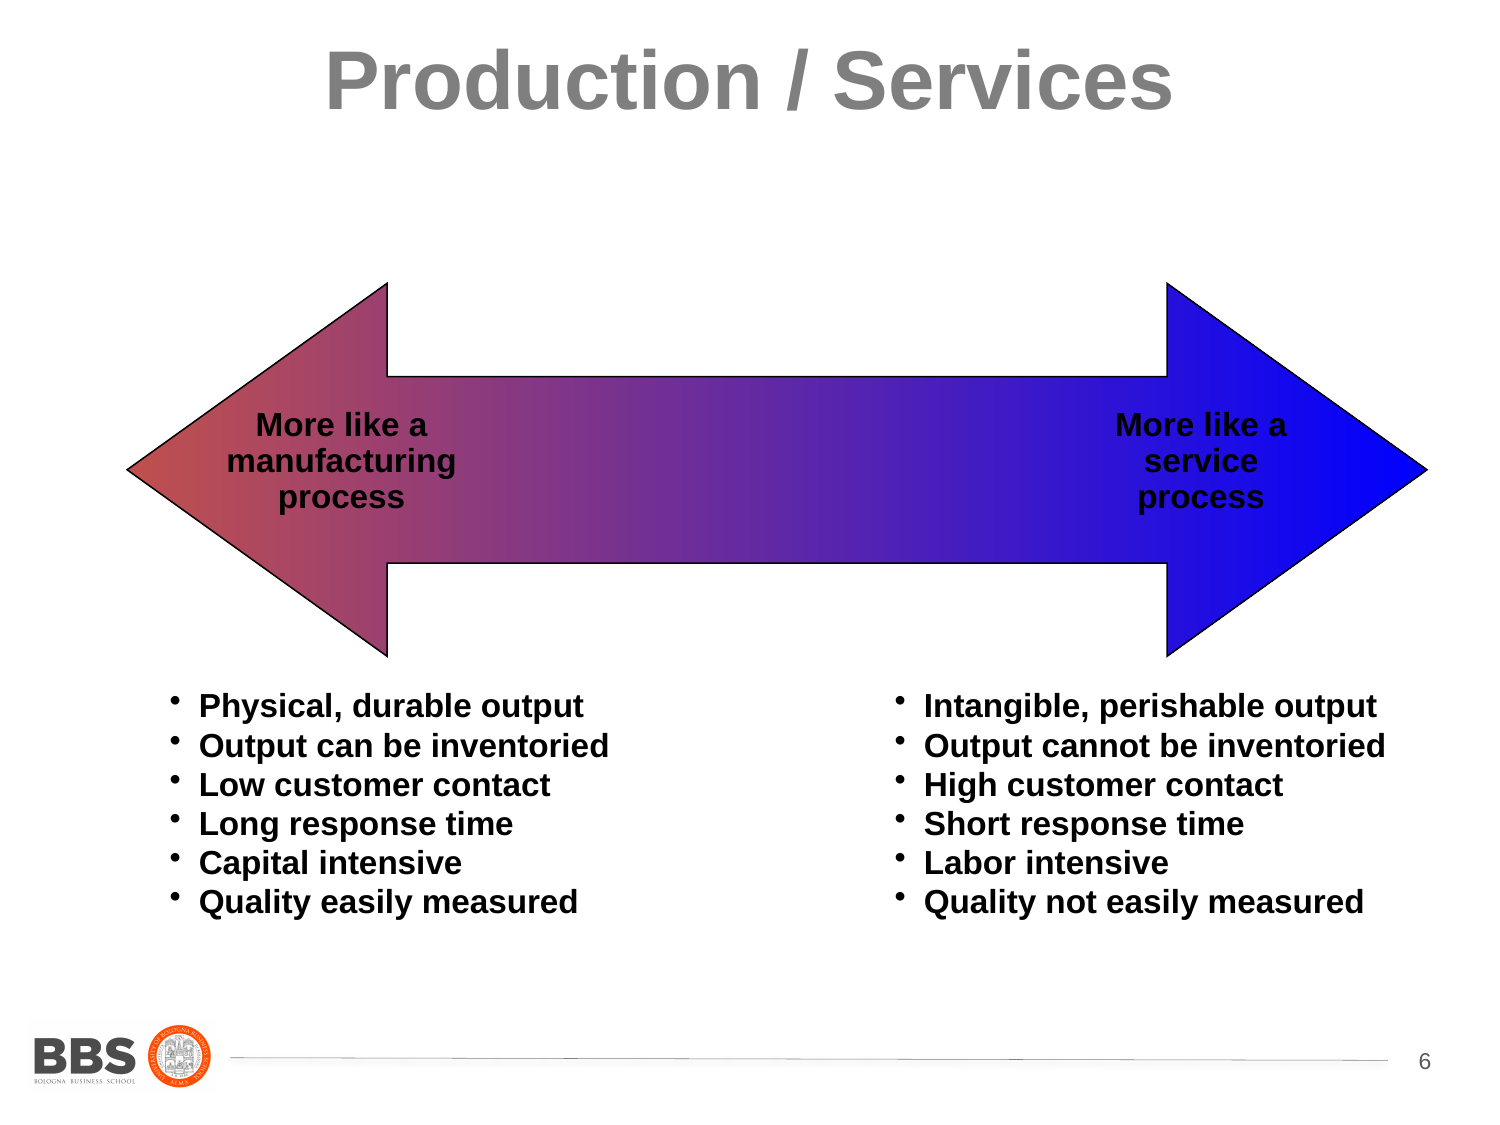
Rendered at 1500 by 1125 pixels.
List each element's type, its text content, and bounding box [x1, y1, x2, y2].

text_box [126, 283, 1428, 657]
title Production / Services [0, 19, 1500, 171]
picture [28, 1019, 217, 1092]
text_box Physical, durable output Output can be inventoried Low customer contact Long response time Capital intensive Quality easily measured [154, 681, 625, 929]
text_box Intangible, perishable output Output cannot be inventoried High customer contact Short response time Labor intensive Quality not easily measured [879, 681, 1402, 929]
